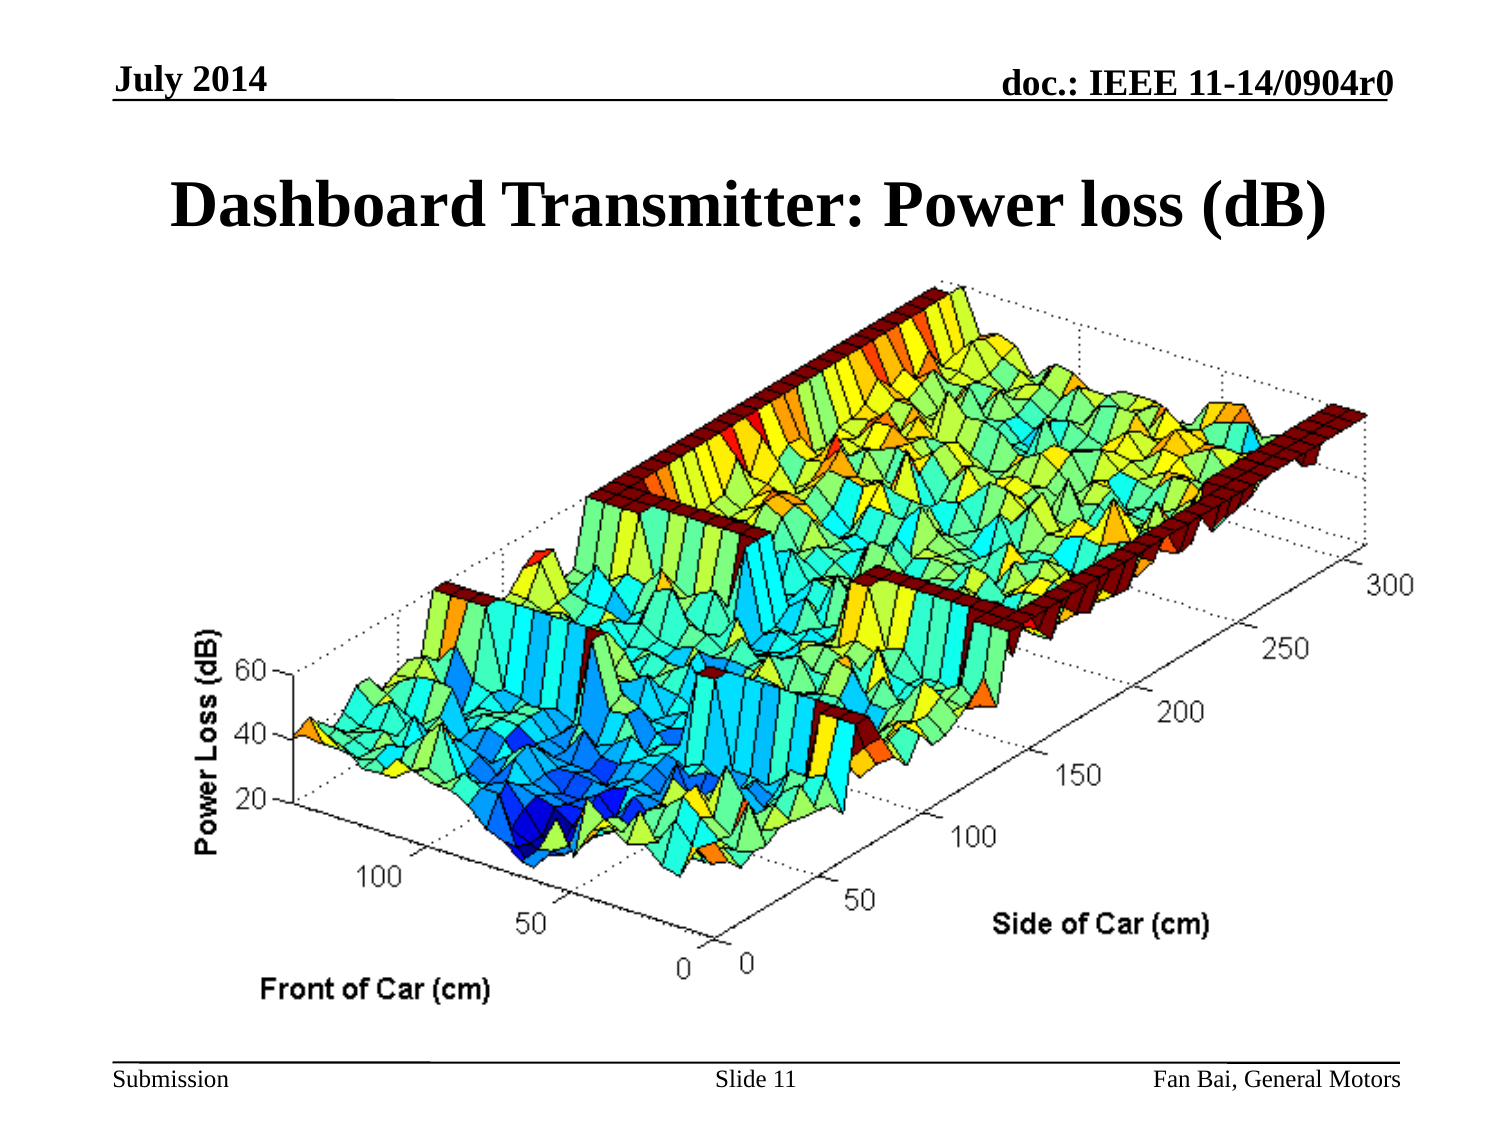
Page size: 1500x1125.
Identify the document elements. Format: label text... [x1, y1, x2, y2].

title Dashboard Transmitter: Power loss (dB) [112, 112, 1388, 274]
picture [112, 274, 1500, 1043]
footer Fan Bai, General Motors [878, 1061, 1402, 1093]
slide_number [114, 54, 423, 100]
slide_number Slide 11 [712, 1061, 800, 1123]
